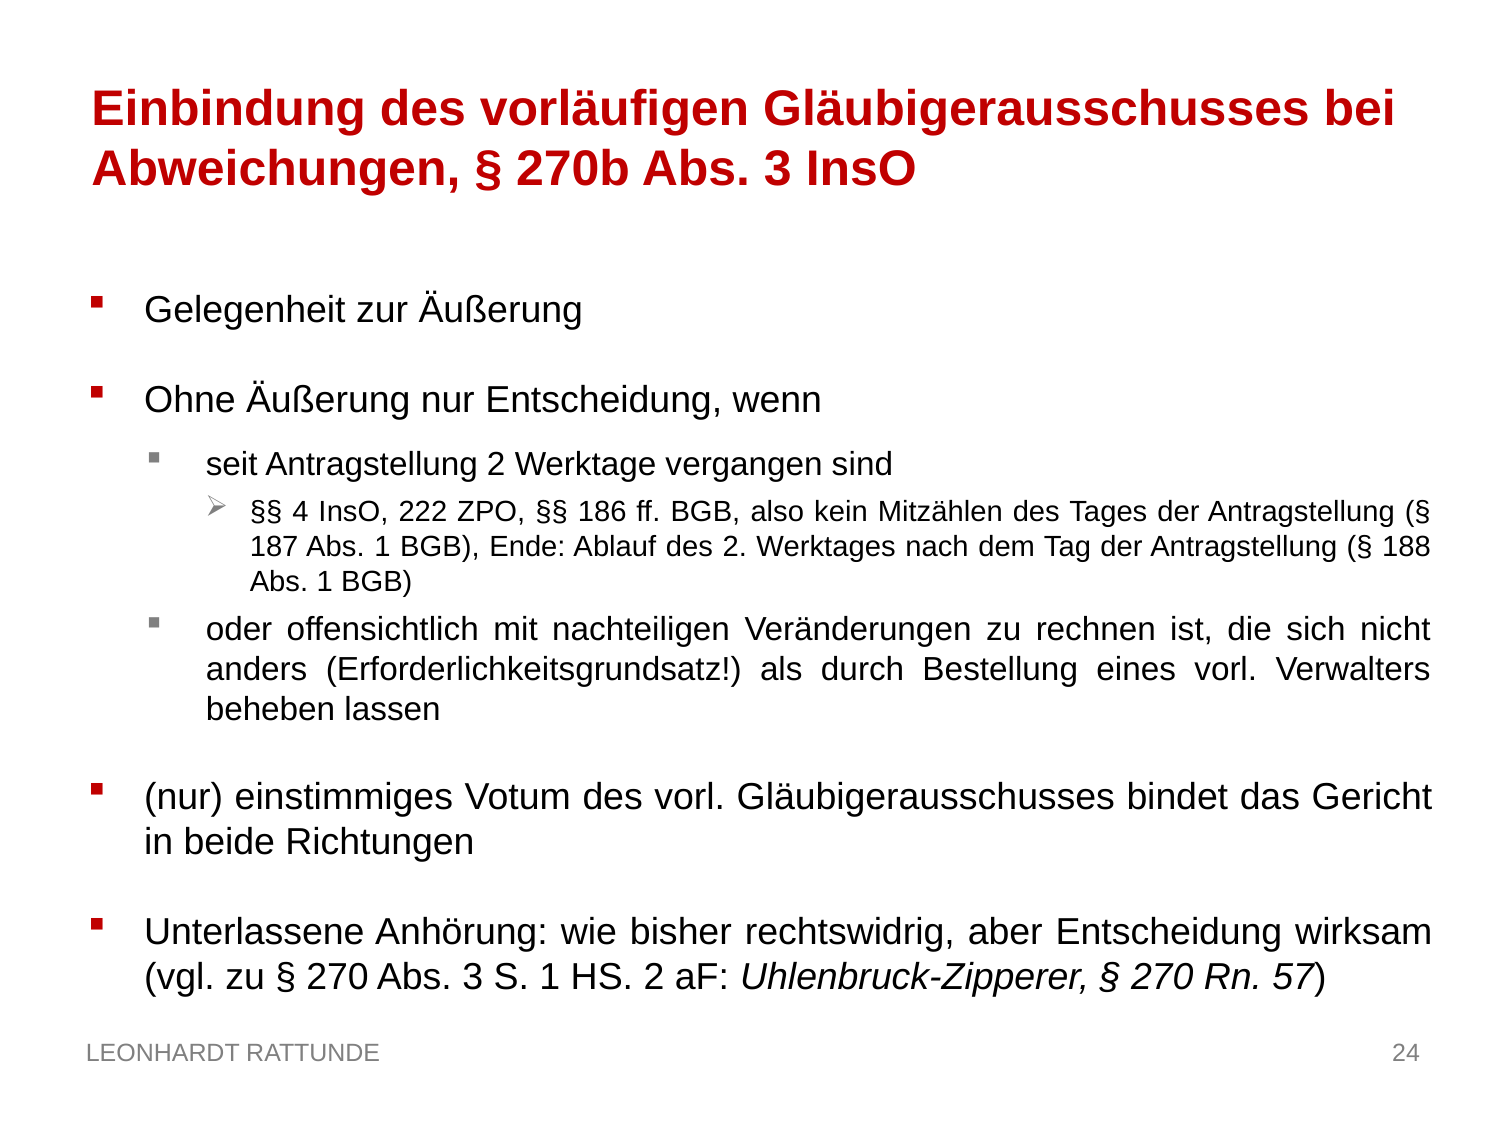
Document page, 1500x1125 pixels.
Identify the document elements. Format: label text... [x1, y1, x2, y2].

text_box Gelegenheit zur Äußerung Ohne Äußerung nur Entscheidung, wenn seit Antragstellung 2 Werktage vergangen sind §§ 4 InsO, 222 ZPO, §§ 186 ff. BGB, also kein Mitzählen des Tages der Antragstellung (§ 187 Abs. 1 BGB), Ende: Ablauf des 2. Werktages nach dem Tag der Antragstellung (§ 188 Abs. 1 BGB) oder offensichtlich mit nachteiligen Veränderungen zu rechnen ist, die sich nicht anders (Erforderlichkeitsgrundsatz!) als durch Bestellung eines vorl. Verwalters beheben lassen (nur) einstimmiges Votum des vorl. Gläubigerausschusses bindet das Gericht in beide Richtungen Unterlassene Anhörung: wie bisher rechtswidrig, aber Entscheidung wirksam (vgl. zu § 270 Abs. 3 S. 1 HS. 2 aF: Uhlenbruck-Zipperer, § 270 Rn. 57) [73, 277, 1448, 1005]
text_box Einbindung des vorläufigen Gläubigerausschusses bei Abweichungen, § 270b Abs. 3 InsO [76, 67, 1451, 203]
slide_number 24 [1349, 1012, 1436, 1091]
